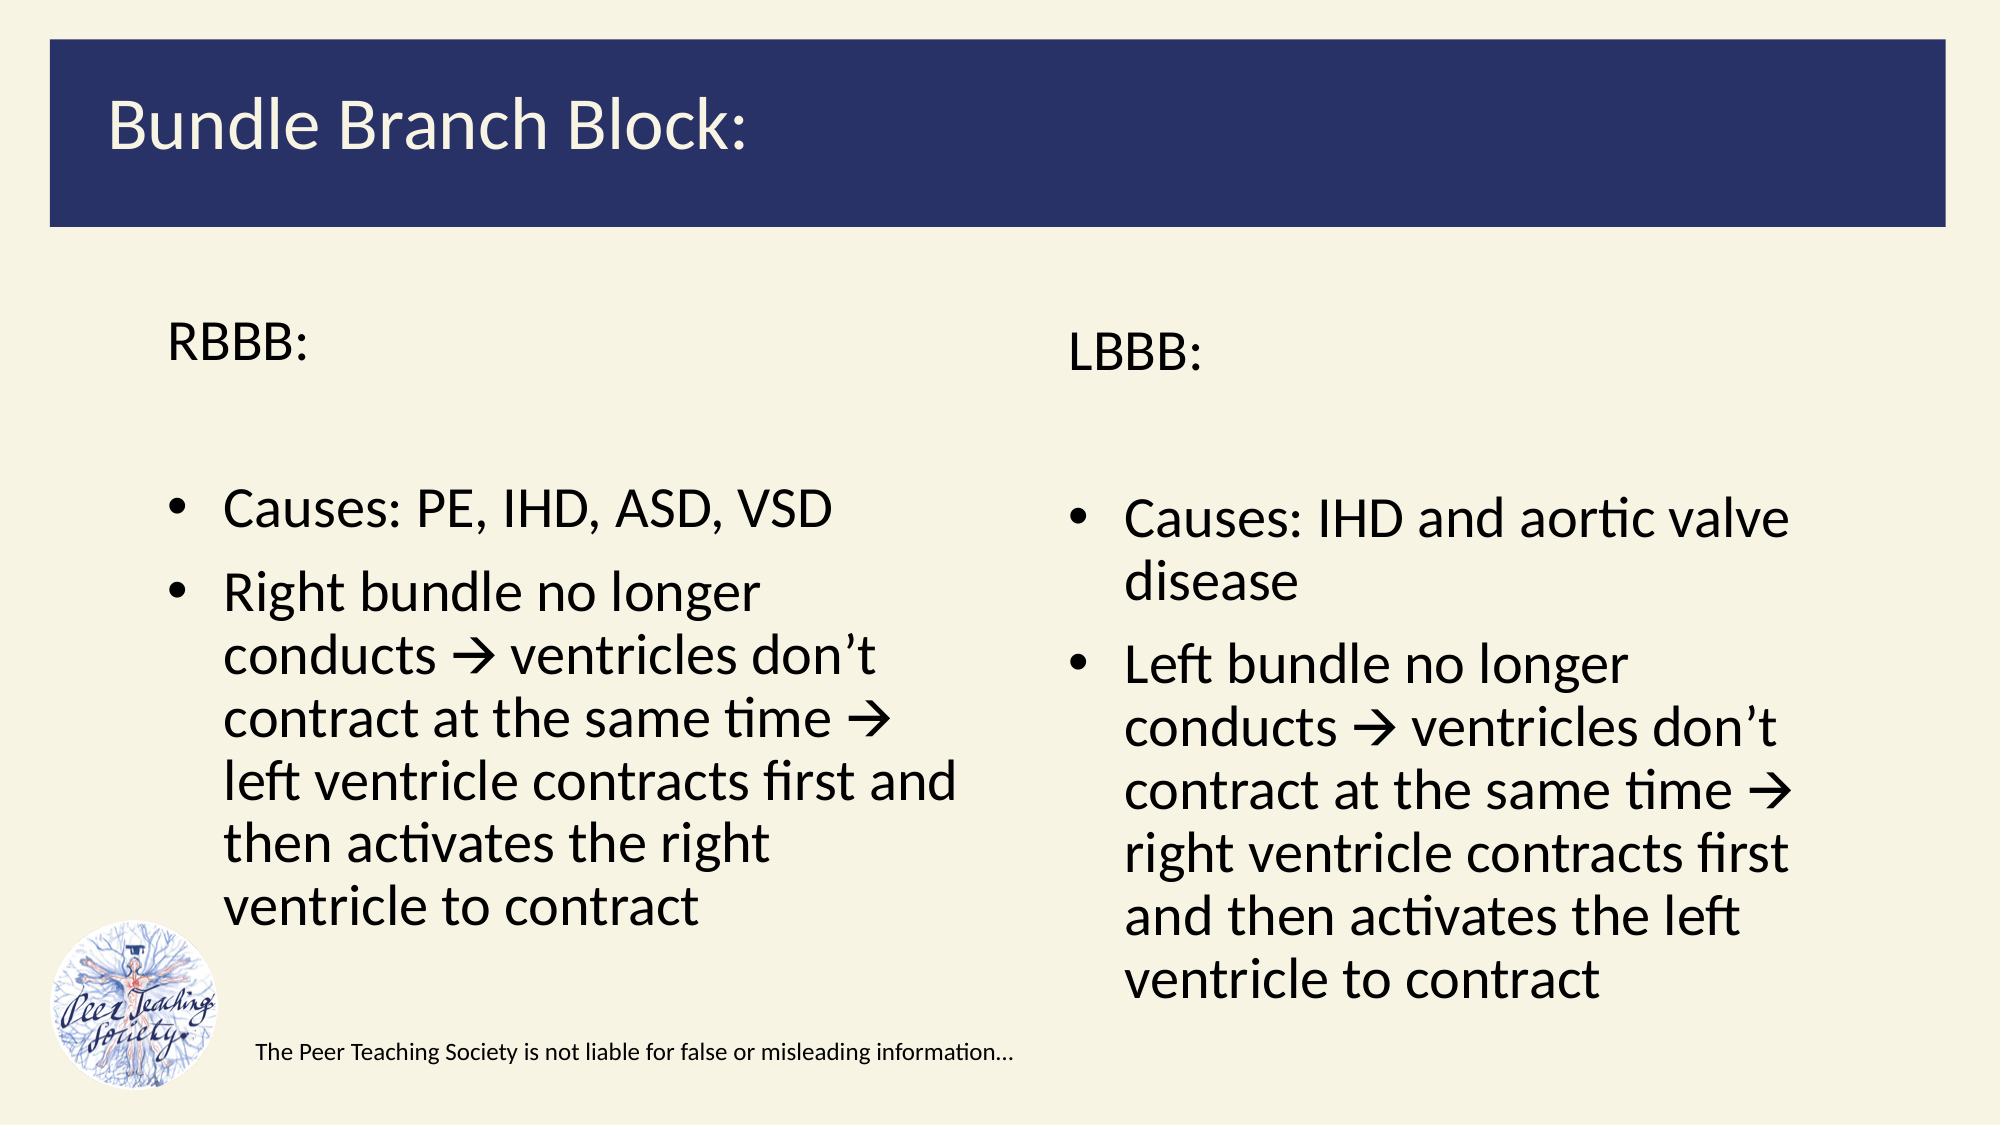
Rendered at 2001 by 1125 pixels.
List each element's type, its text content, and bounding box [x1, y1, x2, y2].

text_box LBBB: Causes: IHD and aortic valve disease Left bundle no longer conducts 🡪 ventricles don’t contract at the same time 🡪 right ventricle contracts first and then activates the left ventricle to contract [1034, 312, 1885, 1027]
text_box [49, 39, 1946, 227]
list RBBB: Causes: PE, IHD, ASD, VSD Right bundle no longer conducts 🡪 ventricles don’t contract at the same time 🡪 left ventricle contracts first and then activates the right ventricle to contract [133, 302, 984, 1017]
picture [49, 920, 219, 1090]
text_box Bundle Branch Block: [92, 66, 863, 172]
text_box The Peer Teaching Society is not liable for false or misleading information… [240, 1028, 1072, 1074]
